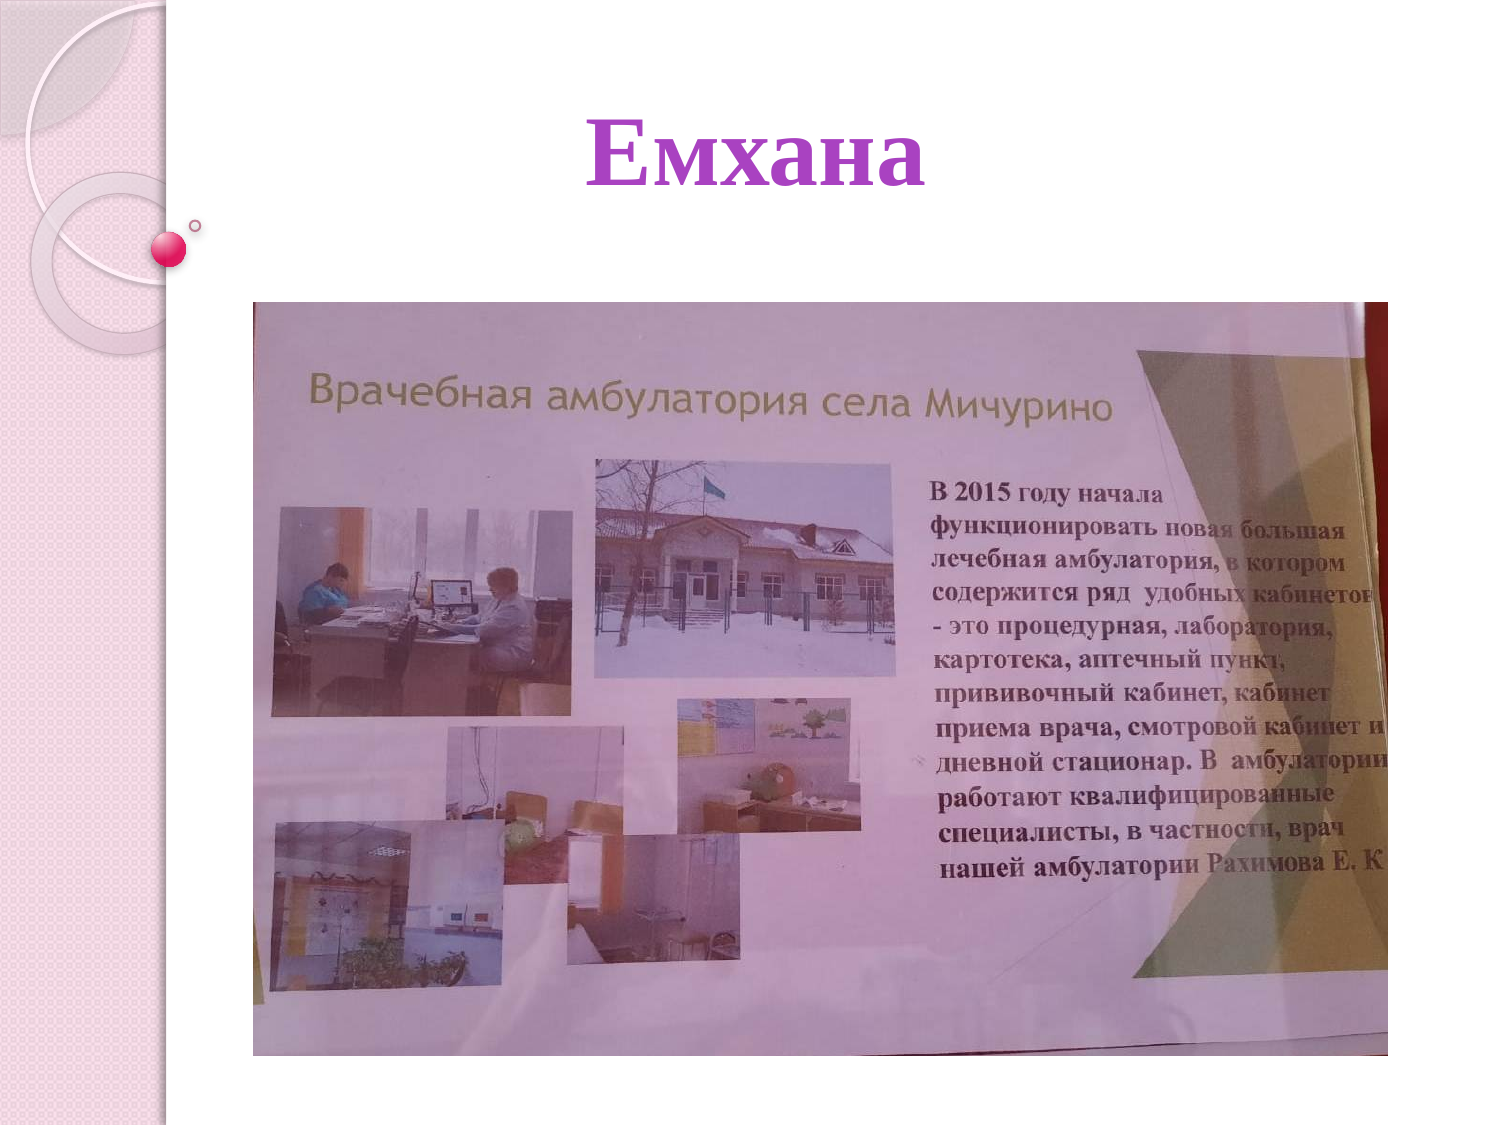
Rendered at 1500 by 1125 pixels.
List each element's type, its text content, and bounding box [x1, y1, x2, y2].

picture [253, 302, 1389, 1056]
text_box Емхана [407, 78, 1105, 214]
